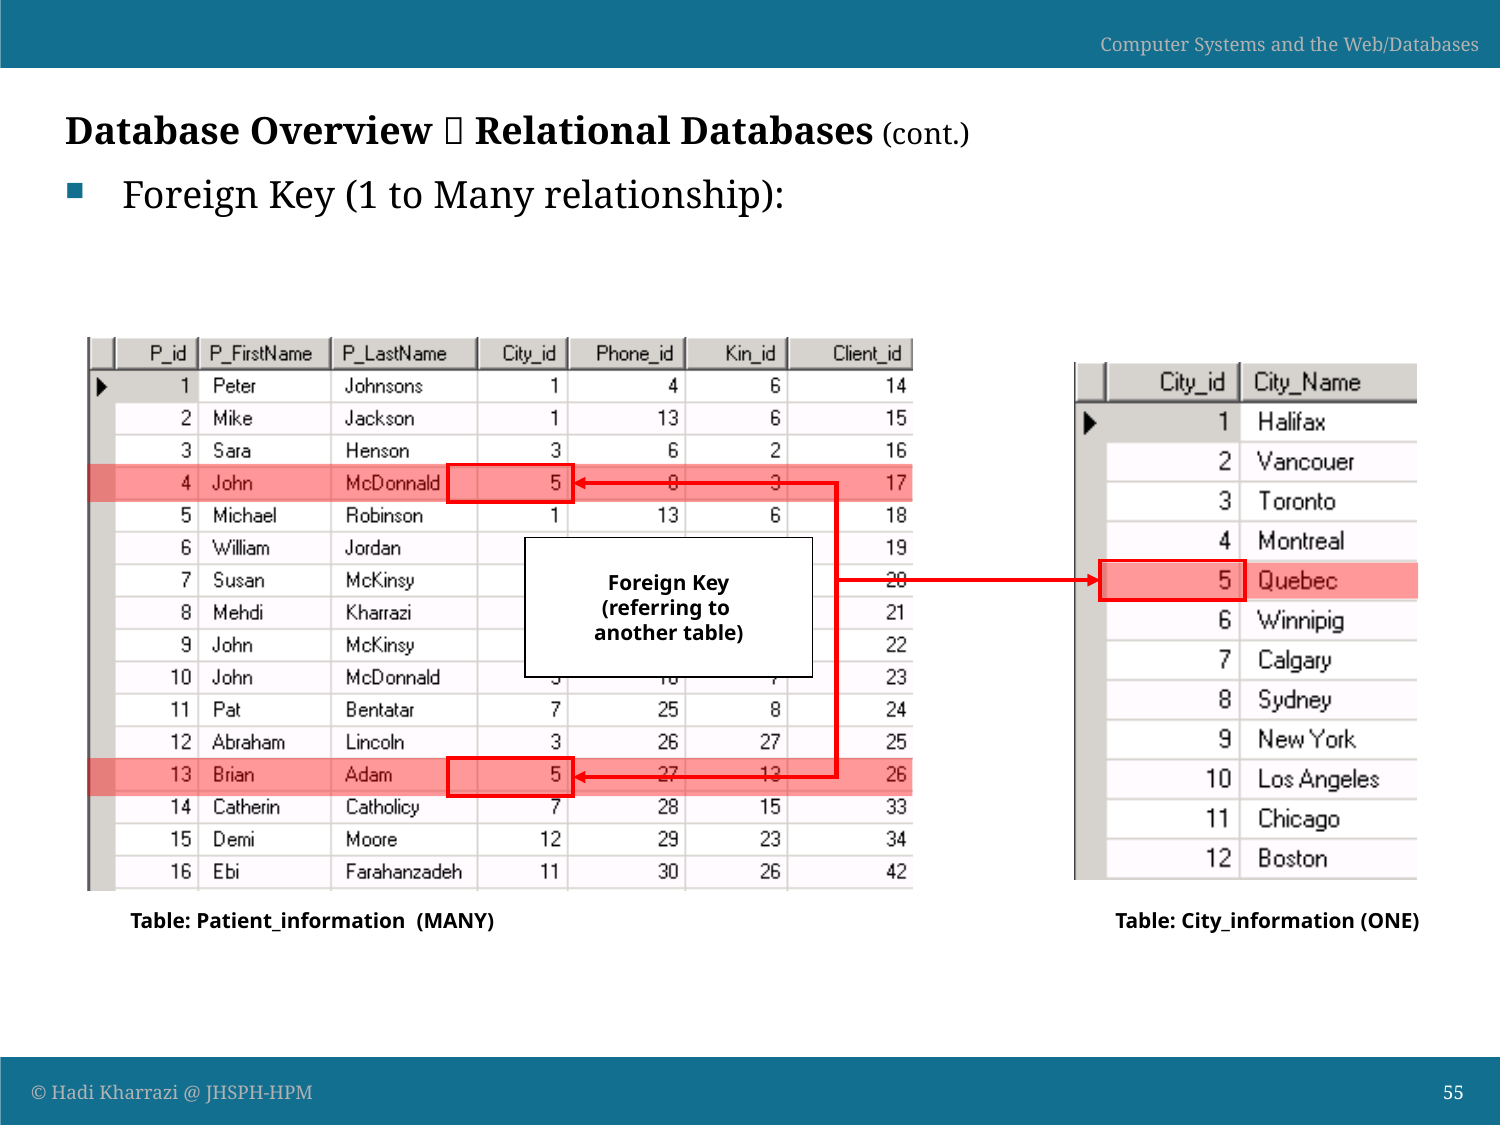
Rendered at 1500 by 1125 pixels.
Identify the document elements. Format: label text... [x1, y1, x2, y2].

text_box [574, 580, 1099, 778]
list Foreign Key (1 to Many relationship): [50, 168, 1450, 1005]
picture [87, 337, 913, 891]
picture [1074, 362, 1417, 880]
text_box Table: City_information (ONE) [1100, 900, 1435, 940]
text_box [574, 482, 1099, 580]
title Database Overview  Relational Databases (cont.) [50, 99, 1450, 160]
text_box Table: Patient_information (MANY) [115, 900, 510, 940]
slide_number 55 [1381, 1073, 1479, 1112]
